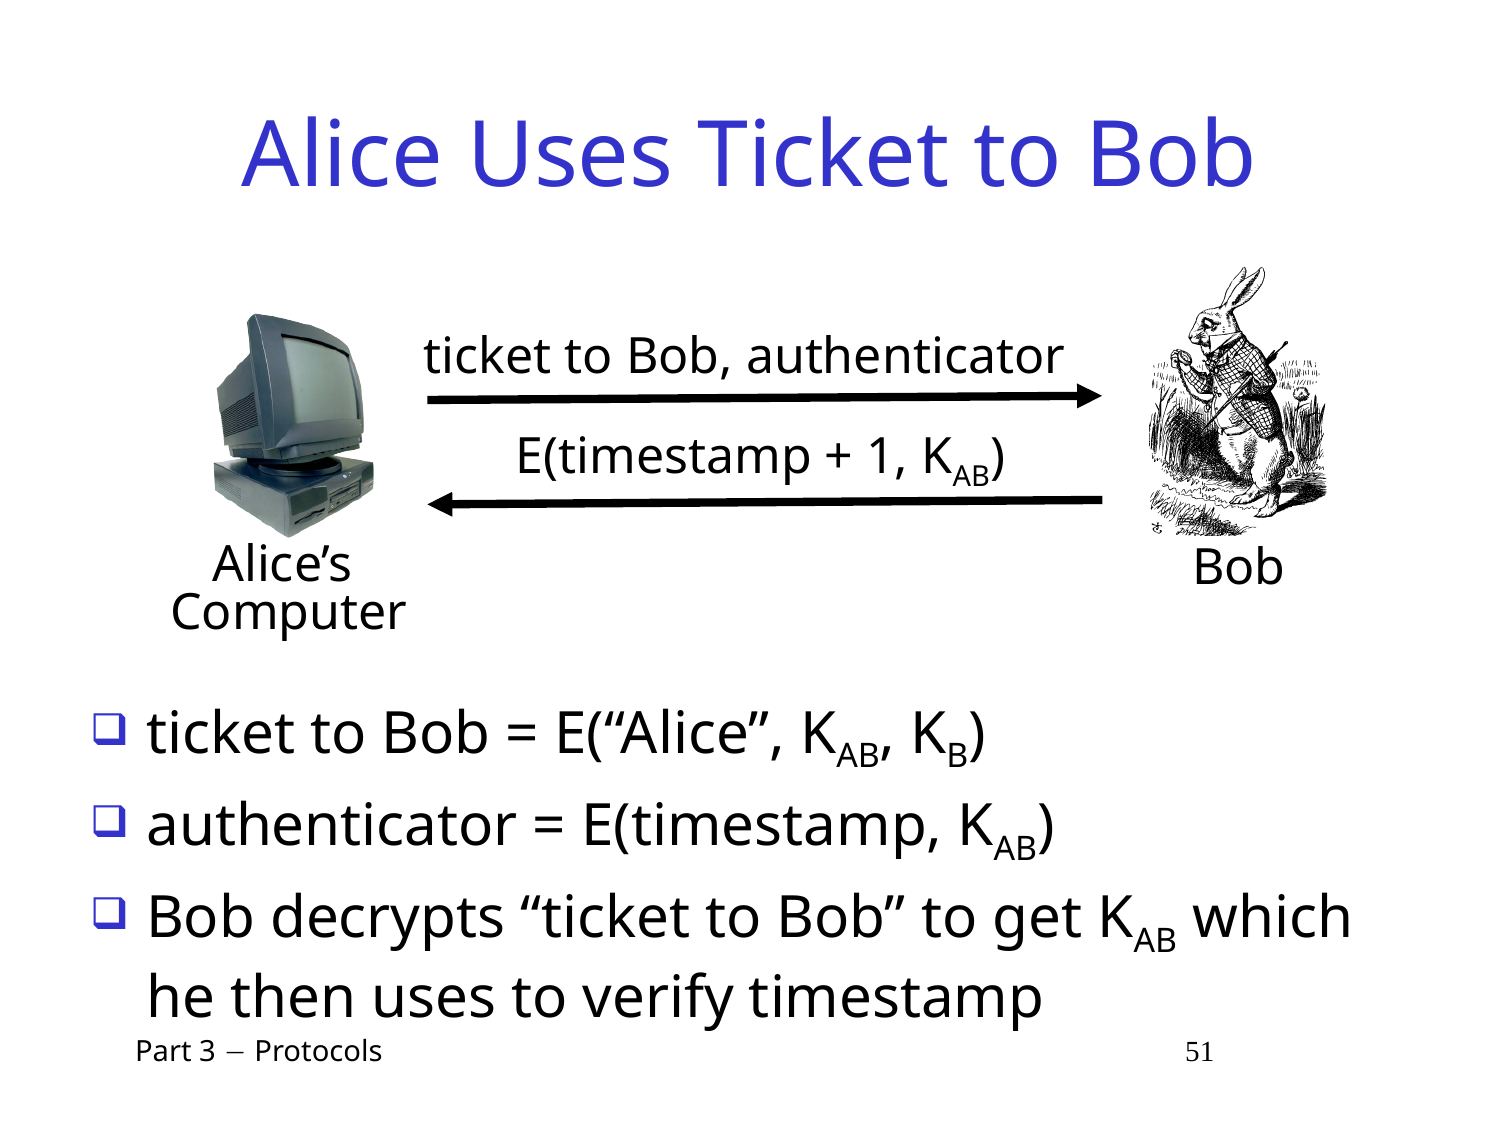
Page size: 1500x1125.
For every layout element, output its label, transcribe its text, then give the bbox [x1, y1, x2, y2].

title Alice Uses Ticket to Bob [112, 37, 1388, 263]
list ticket to Bob = E(“Alice”, KAB, KB) authenticator = E(timestamp, KAB) Bob decrypts “ticket to Bob” to get KAB which he then uses to verify timestamp [74, 687, 1451, 1026]
text_box Alice’s Computer [155, 535, 423, 647]
footer Part 3  Protocols 51 [112, 1026, 1401, 1101]
text_box Bob [1177, 544, 1301, 603]
text_box E(timestamp + 1, KAB) [501, 416, 1020, 500]
picture [212, 312, 375, 538]
text_box ticket to Bob, authenticator [409, 316, 1081, 392]
text_box [427, 389, 1103, 403]
text_box [427, 498, 1103, 511]
picture [1149, 262, 1327, 536]
